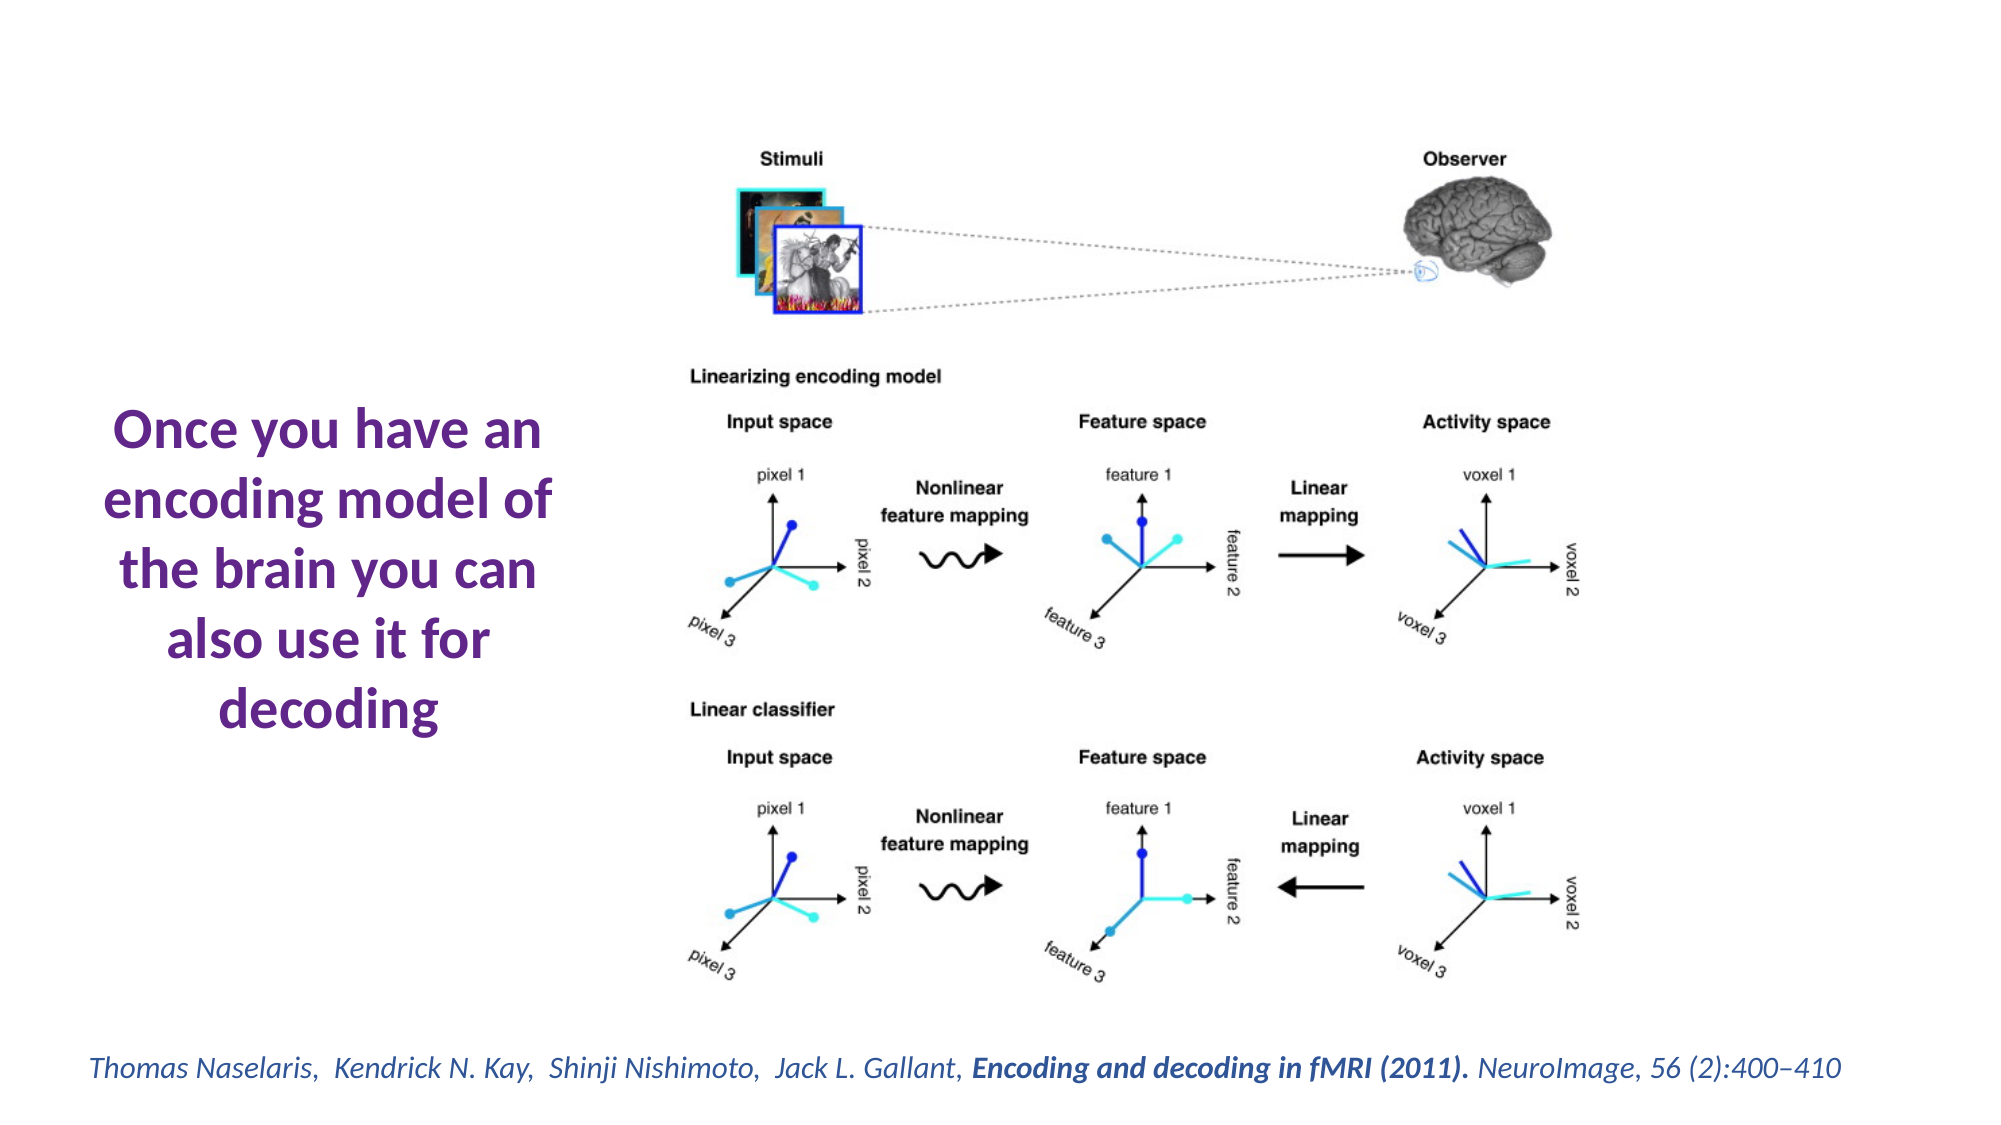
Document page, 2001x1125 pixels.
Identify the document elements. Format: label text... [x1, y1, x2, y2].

text_box Once you have an encoding model of the brain you can also use it for decoding [72, 383, 585, 748]
text_box Thomas Naselaris, Kendrick N. Kay, Shinji Nishimoto, Jack L. Gallant, Encoding and decoding in fMRI (2011). NeuroImage, 56 (2):400–410 [73, 1040, 1927, 1104]
picture [685, 147, 1583, 987]
